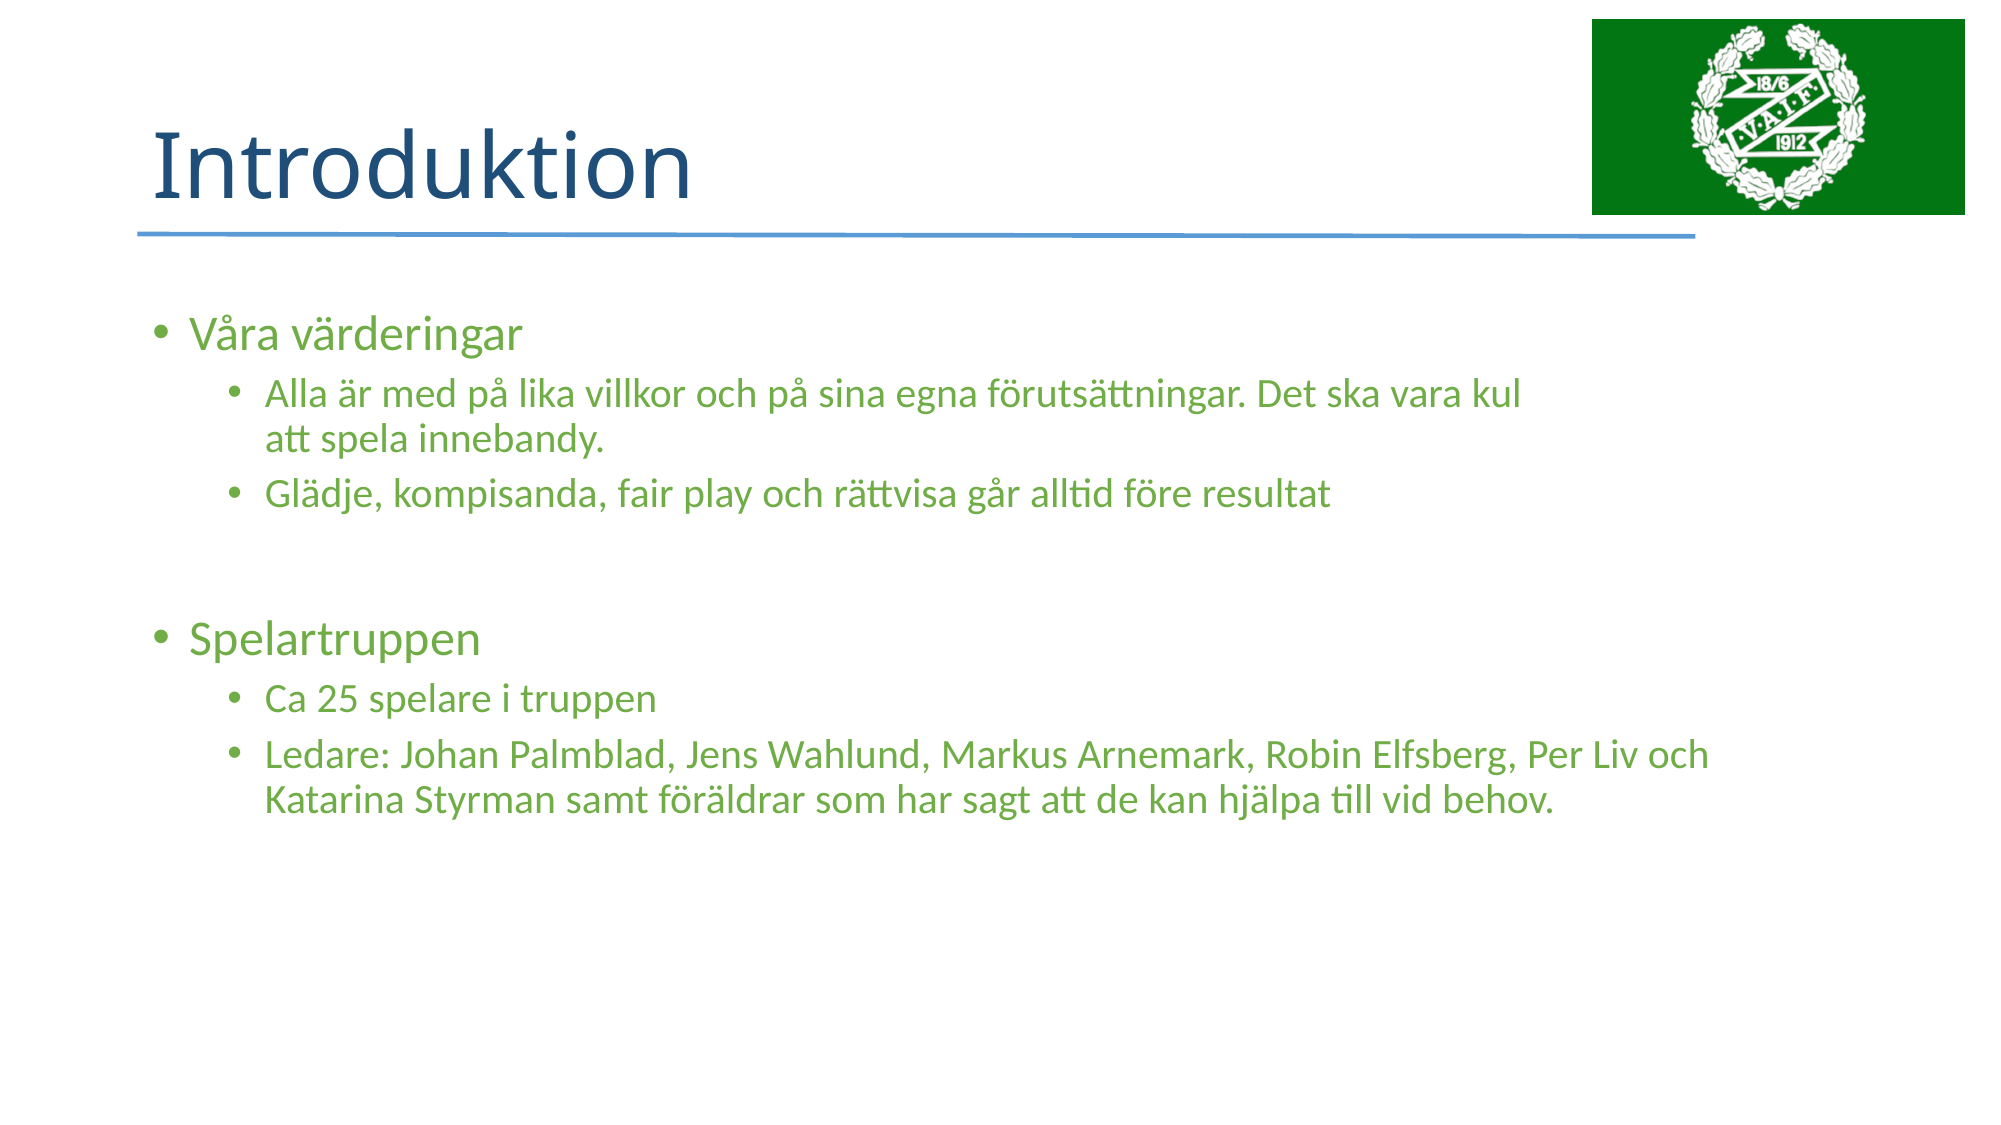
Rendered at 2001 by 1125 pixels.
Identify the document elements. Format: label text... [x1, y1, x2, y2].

picture [1592, 19, 1965, 215]
list Våra värderingar Alla är med på lika villkor och på sina egna förutsättningar. Det ska vara kul att spela innebandy. Glädje, kompisanda, fair play och rättvisa går alltid före resultat Spelartruppen Ca 25 spelare i truppen Ledare: Johan Palmblad, Jens Wahlund, Markus Arnemark, Robin Elfsberg, Per Liv och Katarina Styrman samt föräldrar som har sagt att de kan hjälpa till vid behov. [137, 299, 1863, 1014]
title Introduktion [137, 59, 1863, 278]
